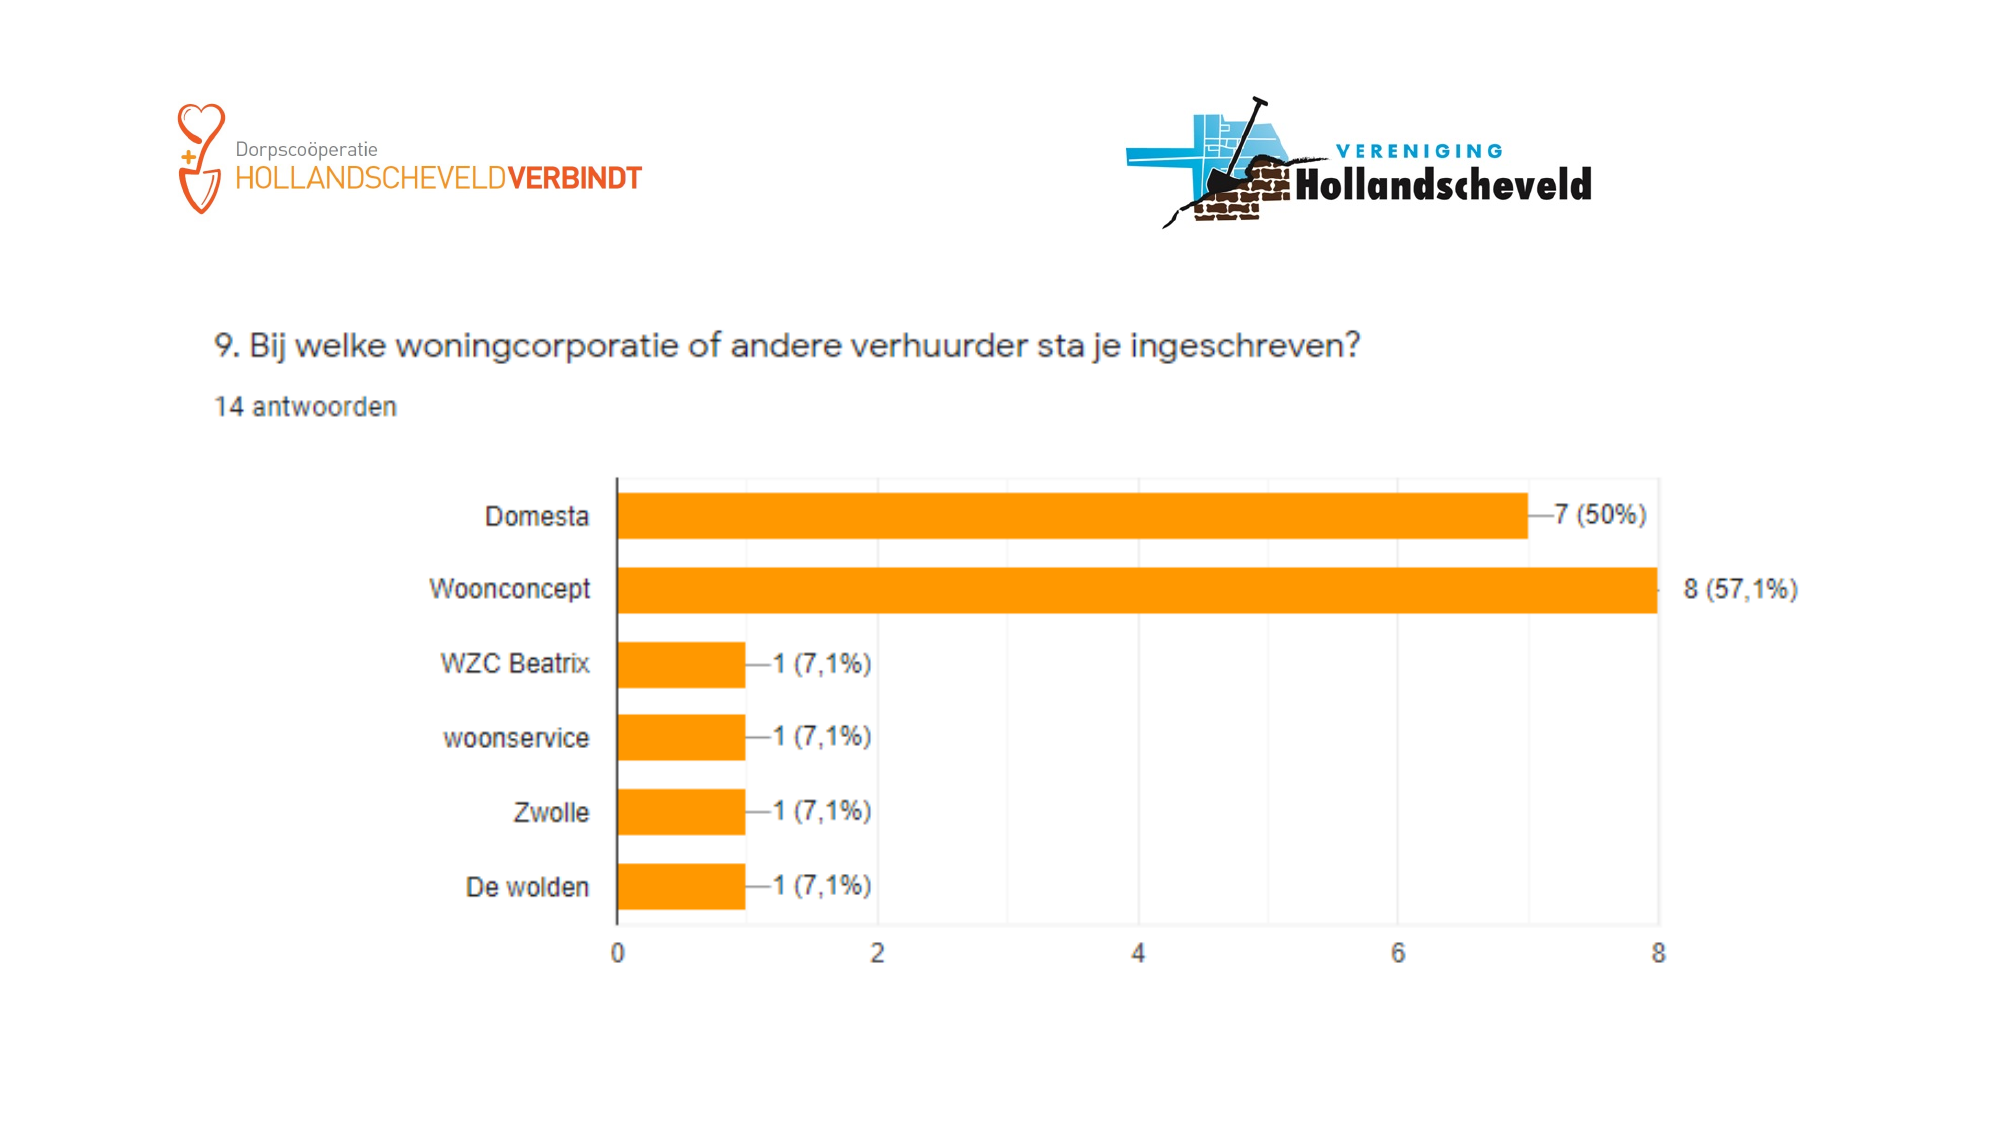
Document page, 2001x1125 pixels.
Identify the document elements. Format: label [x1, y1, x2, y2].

picture [187, 296, 1807, 1031]
picture [1124, 93, 1606, 235]
picture [137, 58, 711, 270]
